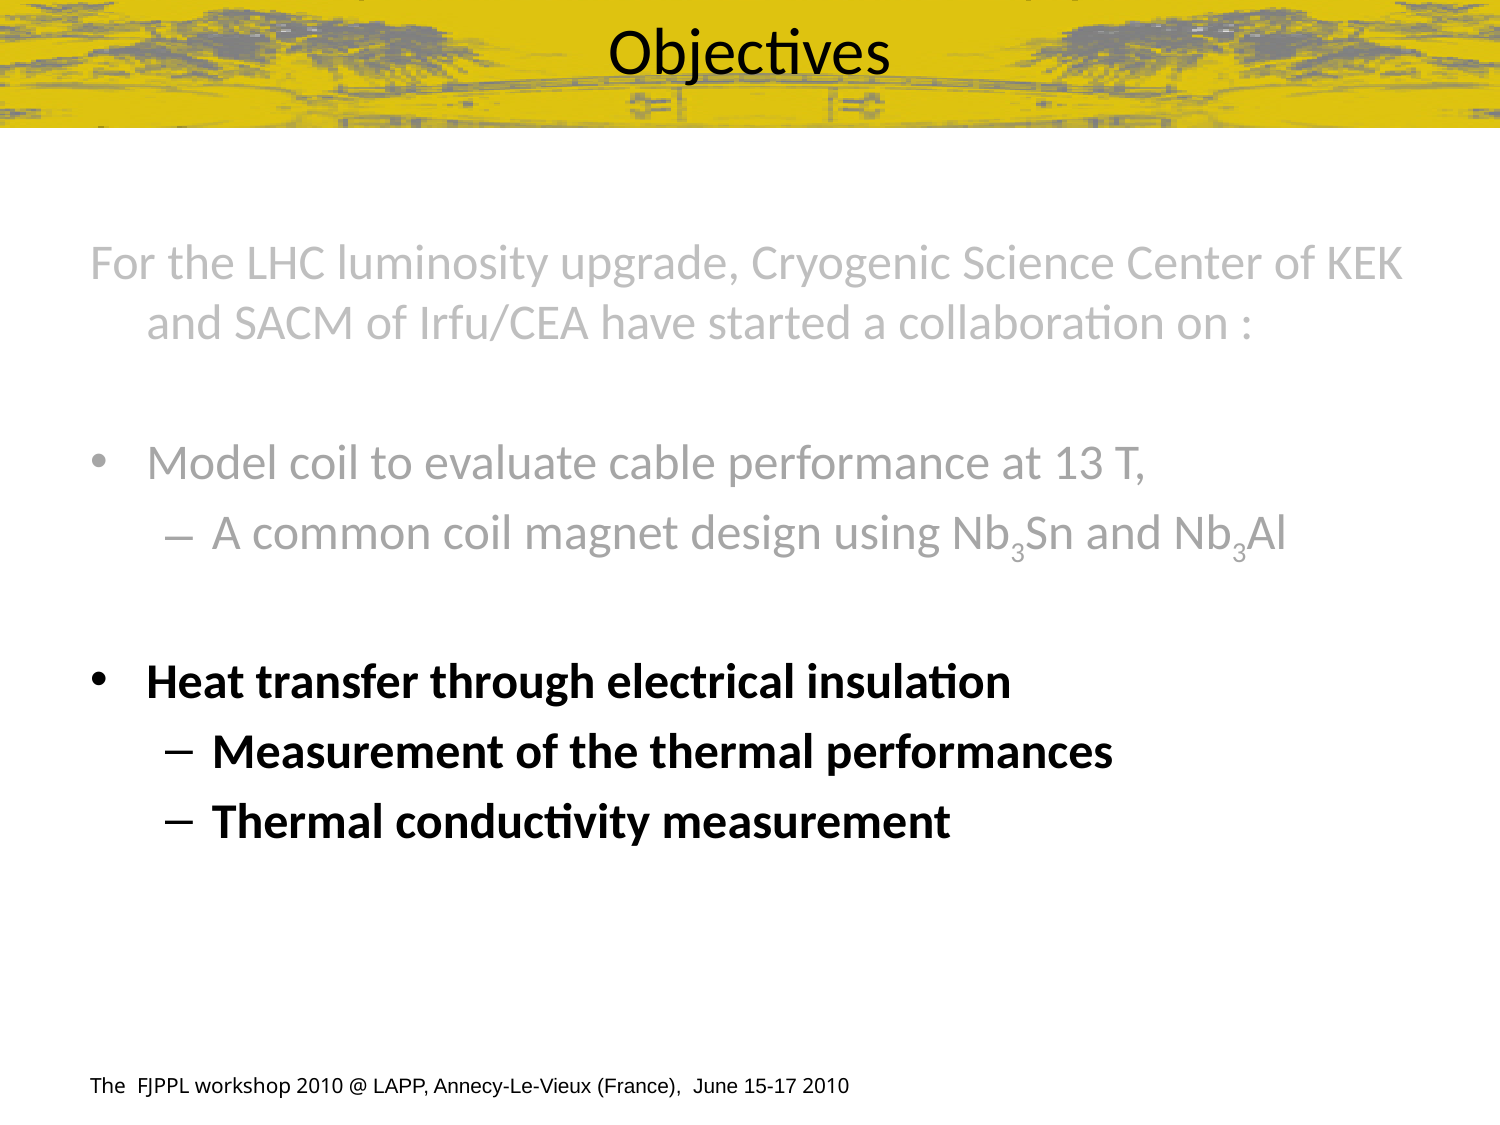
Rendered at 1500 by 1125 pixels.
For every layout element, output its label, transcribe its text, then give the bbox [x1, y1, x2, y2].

title Objectives [46, 0, 1454, 118]
list For the LHC luminosity upgrade, Cryogenic Science Center of KEK and SACM of Irfu/CEA have started a collaboration on : Model coil to evaluate cable performance at 13 T, A common coil magnet design using Nb3Sn and Nb3Al Heat transfer through electrical insulation Measurement of the thermal performances Thermal conductivity measurement [74, 162, 1426, 1088]
picture [0, 0, 1500, 128]
